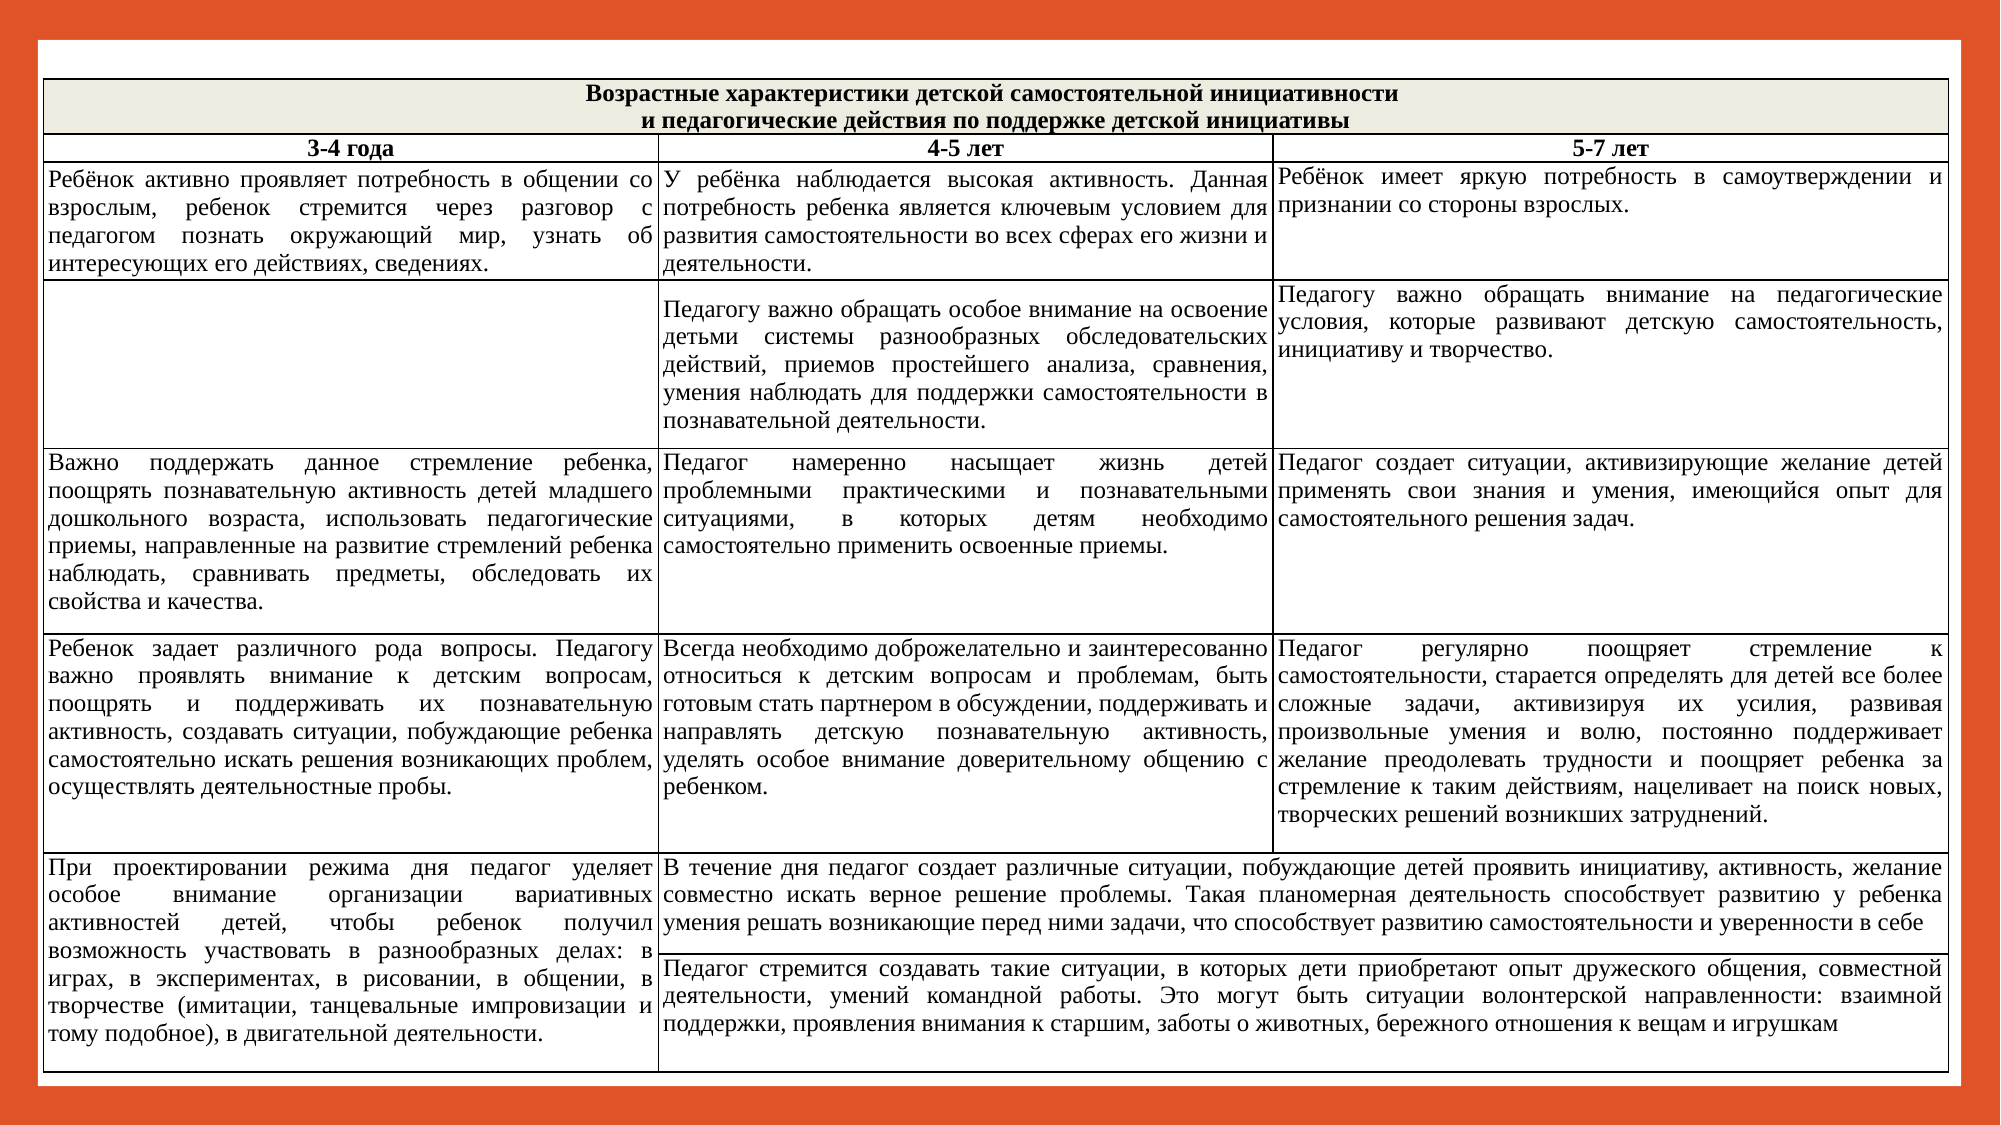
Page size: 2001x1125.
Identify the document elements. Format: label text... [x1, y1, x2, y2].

table_cell Ребёнок активно проявляет потребность в общении со взрослым, ребенок стремится через разговор с педагогом познать окружающий мир, узнать об интересующих его действиях, сведениях. [44, 163, 658, 279]
table_cell 4-5 лет [659, 135, 1272, 161]
table_cell Педагог стремится создавать такие ситуации, в которых дети приобретают опыт дружеского общения, совместной деятельности, умений командной работы. Это могут быть ситуации волонтерской направленности: взаимной поддержки, проявления внимания к старшим, заботы о животных, бережного отношения к вещам и игрушкам [659, 955, 1948, 1071]
table_cell Важно поддержать данное стремление ребенка, поощрять познавательную активность детей младшего дошкольного возраста, использовать педагогические приемы, направленные на развитие стремлений ребенка наблюдать, сравнивать предметы, обследовать их свойства и качества. [44, 449, 658, 633]
table_cell Всегда необходимо доброжелательно и заинтересованно относиться к детским вопросам и проблемам, быть готовым стать партнером в обсуждении, поддерживать и направлять детскую познавательную активность, уделять особое внимание доверительному общению с ребенком. [659, 635, 1272, 852]
table_cell 3-4 года [44, 135, 658, 161]
table_cell Педагогу важно обращать внимание на педагогические условия, которые развивают детскую самостоятельность, инициативу и творчество. [1274, 281, 1948, 448]
table_cell У ребёнка наблюдается высокая активность. Данная потребность ребенка является ключевым условием для развития самостоятельности во всех сферах его жизни и деятельности. [659, 163, 1272, 279]
table_cell При проектировании режима дня педагог уделяет особое внимание организации вариативных активностей детей, чтобы ребенок получил возможность участвовать в разнообразных делах: в играх, в экспериментах, в рисовании, в общении, в творчестве (имитации, танцевальные импровизации и тому подобное), в двигательной деятельности. [44, 854, 658, 1071]
table_cell В течение дня педагог создает различные ситуации, побуждающие детей проявить инициативу, активность, желание совместно искать верное решение проблемы. Такая планомерная деятельность способствует развитию у ребенка умения решать возникающие перед ними задачи, что способствует развитию самостоятельности и уверенности в себе [659, 854, 1948, 953]
table_cell Педагог регулярно поощряет стремление к самостоятельности, старается определять для детей все более сложные задачи, активизируя их усилия, развивая произвольные умения и волю, постоянно поддерживает желание преодолевать трудности и поощряет ребенка за стремление к таким действиям, нацеливает на поиск новых, творческих решений возникших затруднений. [1274, 635, 1948, 852]
table_cell Ребенок задает различного рода вопросы. Педагогу важно проявлять внимание к детским вопросам, поощрять и поддерживать их познавательную активность, создавать ситуации, побуждающие ребенка самостоятельно искать решения возникающих проблем, осуществлять деятельностные пробы. [44, 635, 658, 852]
table_header Возрастные характеристики детской самостоятельной инициативности и педагогические действия по поддержке детской инициативы [44, 80, 1948, 133]
table_cell Педагог намеренно насыщает жизнь детей проблемными практическими и познавательными ситуациями, в которых детям необходимо самостоятельно применить освоенные приемы. [659, 449, 1272, 633]
table_cell Педагог создает ситуации, активизирующие желание детей применять свои знания и умения, имеющийся опыт для самостоятельного решения задач. [1274, 449, 1948, 633]
table_cell [44, 281, 658, 448]
table_cell Педагогу важно обращать особое внимание на освоение детьми системы разнообразных обследовательских действий, приемов простейшего анализа, сравнения, умения наблюдать для поддержки самостоятельности в познавательной деятельности. [659, 281, 1272, 448]
table_cell 5-7 лет [1274, 135, 1948, 161]
table_cell Ребёнок имеет яркую потребность в самоутверждении и признании со стороны взрослых. [1274, 163, 1948, 279]
